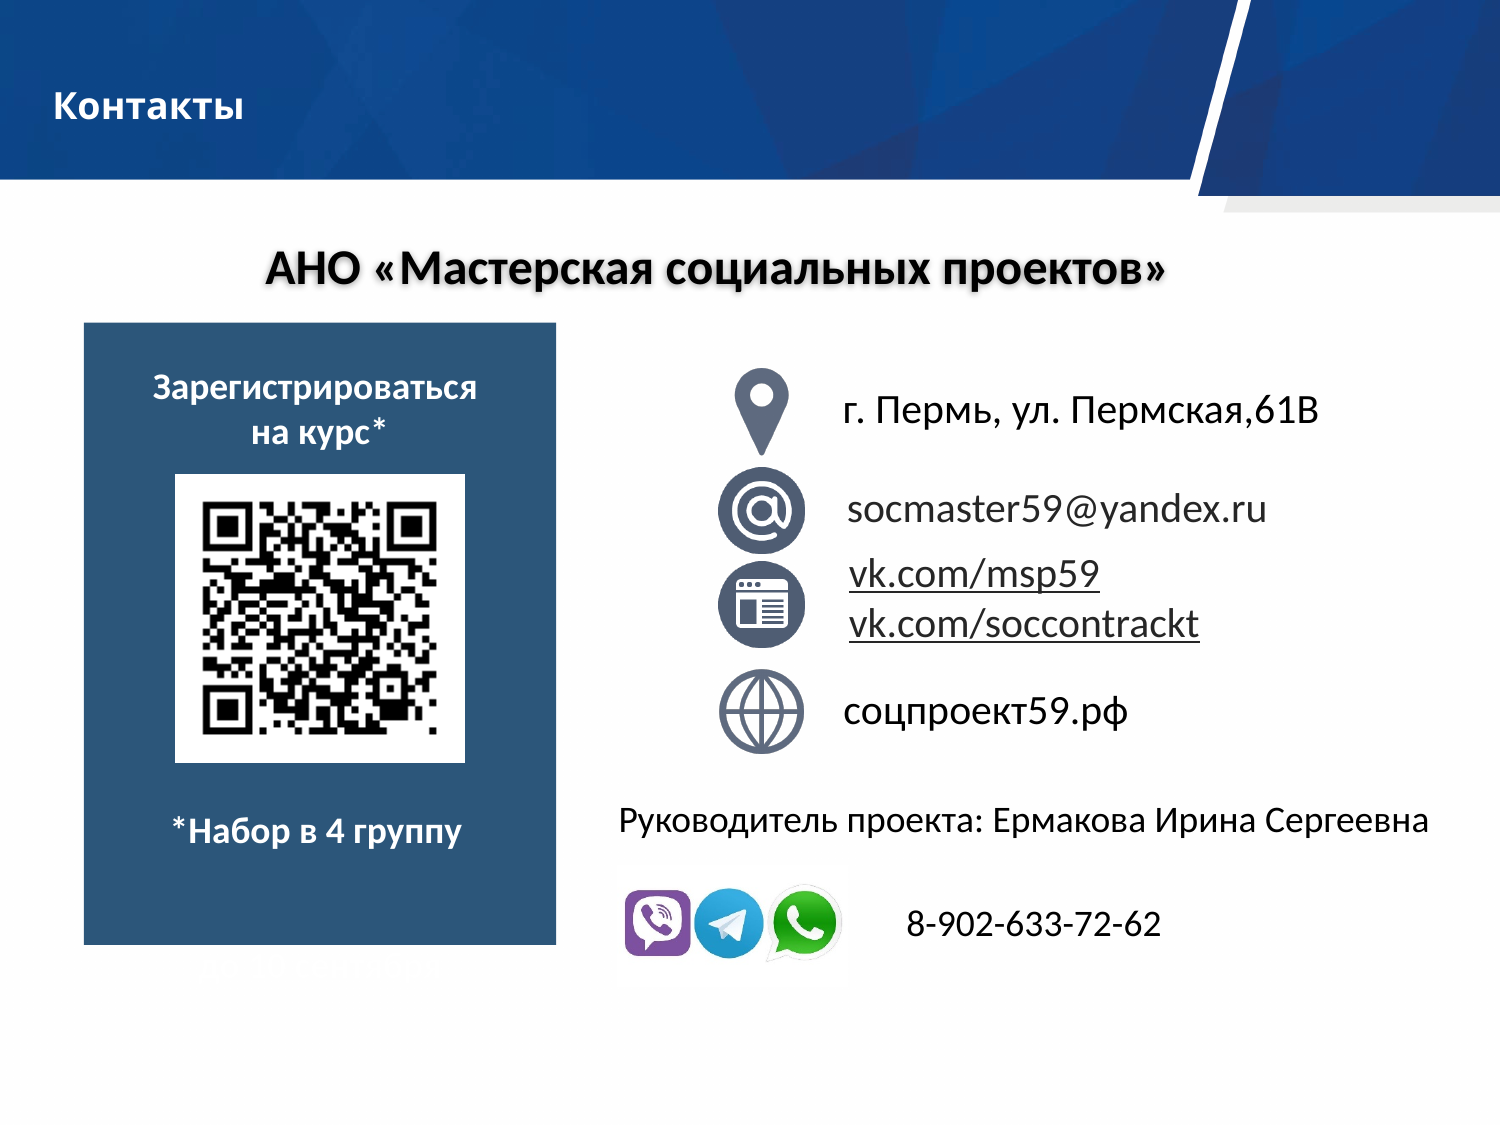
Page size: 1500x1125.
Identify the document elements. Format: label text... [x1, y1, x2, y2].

text_box socmaster59@yandex.ru [832, 473, 1341, 539]
text_box [82, 320, 558, 947]
text_box 8-902-633-72-62 [891, 891, 1348, 951]
text_box *Набор в 4 группу до 10 сентября [152, 775, 488, 993]
text_box соцпроект59.рф [828, 680, 1356, 742]
text_box Зарегистрироваться на курс* [138, 354, 502, 460]
text_box г. Пермь, ул. Пермская,61В [828, 380, 1355, 441]
text_box Руководитель проекта: Ермакова Ирина Сергеевна [603, 787, 1446, 848]
picture [0, 0, 1500, 1125]
text_box АНО «Мастерская социальных проектов» [213, 240, 1223, 290]
text_box Контакты [37, 74, 1243, 135]
text_box vk.com/msp59 vk.com/soccontrackt [834, 538, 1216, 654]
